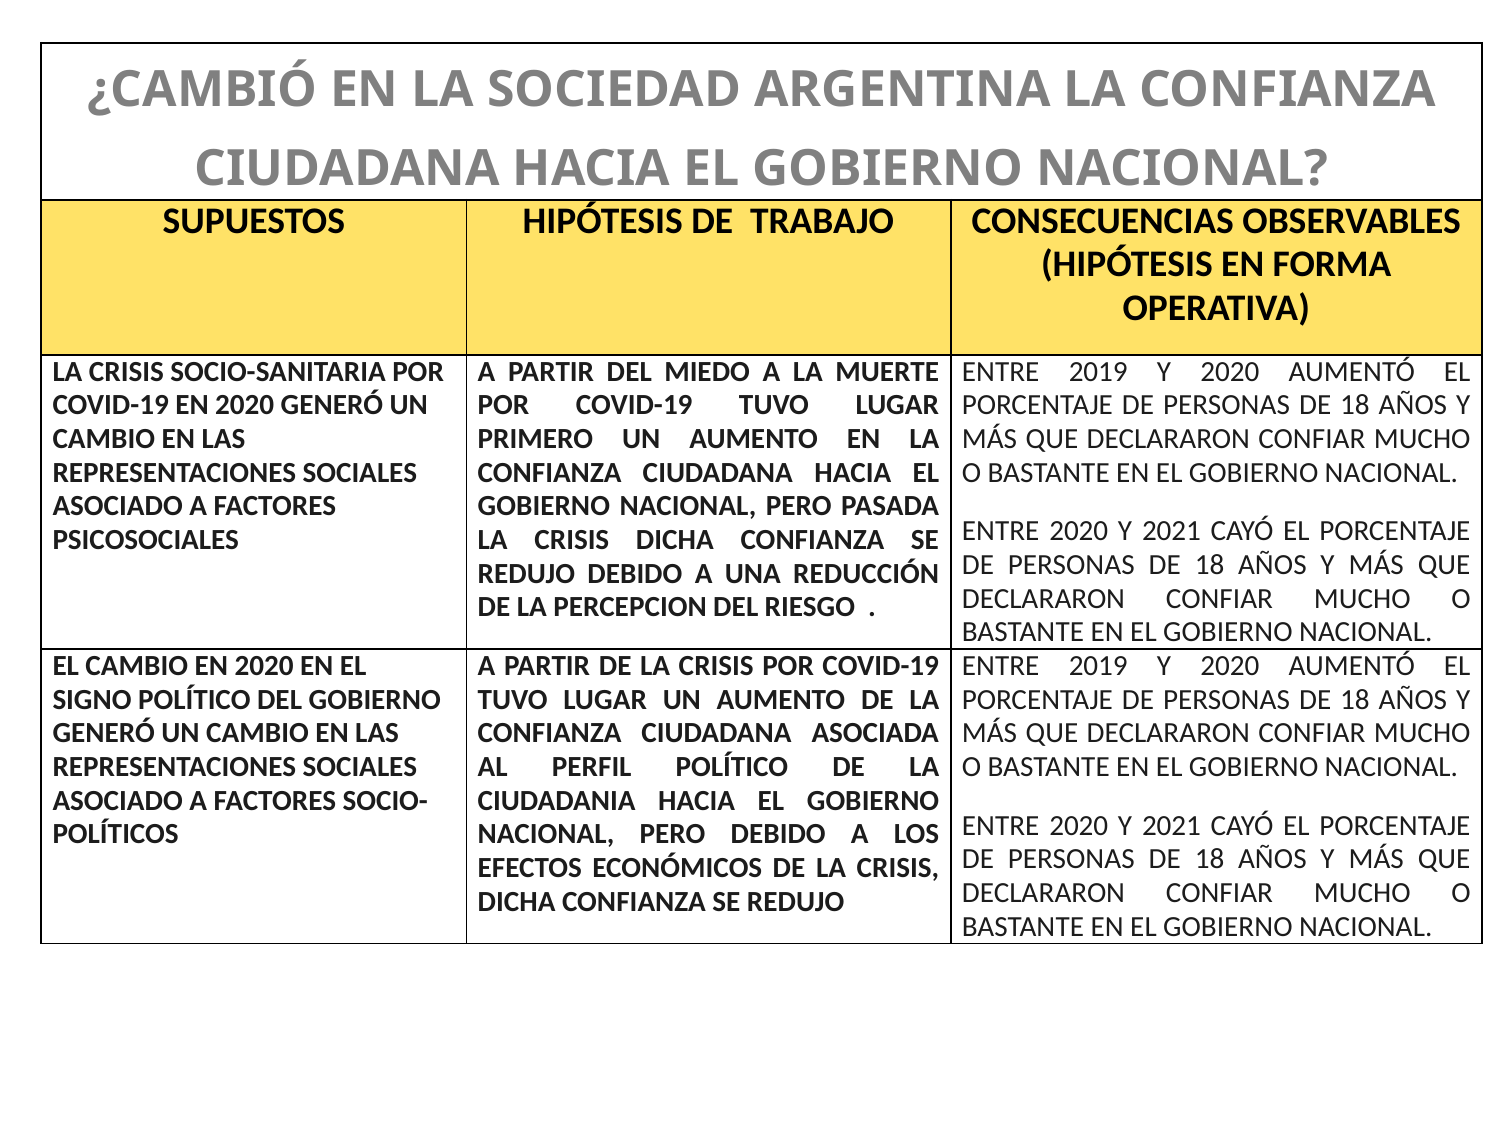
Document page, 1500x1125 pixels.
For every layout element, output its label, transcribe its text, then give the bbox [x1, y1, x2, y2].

table_cell ENTRE 2019 Y 2020 AUMENTÓ EL PORCENTAJE DE PERSONAS DE 18 AÑOS Y MÁS QUE DECLARARON CONFIAR MUCHO O BASTANTE EN EL GOBIERNO NACIONAL. ENTRE 2020 Y 2021 CAYÓ EL PORCENTAJE DE PERSONAS DE 18 AÑOS Y MÁS QUE DECLARARON CONFIAR MUCHO O BASTANTE EN EL GOBIERNO NACIONAL. [952, 356, 1481, 648]
table_cell SUPUESTOS [42, 201, 466, 354]
table_cell ENTRE 2019 Y 2020 AUMENTÓ EL PORCENTAJE DE PERSONAS DE 18 AÑOS Y MÁS QUE DECLARARON CONFIAR MUCHO O BASTANTE EN EL GOBIERNO NACIONAL. ENTRE 2020 Y 2021 CAYÓ EL PORCENTAJE DE PERSONAS DE 18 AÑOS Y MÁS QUE DECLARARON CONFIAR MUCHO O BASTANTE EN EL GOBIERNO NACIONAL. [952, 650, 1481, 943]
table_cell CONSECUENCIAS OBSERVABLES (HIPÓTESIS EN FORMA OPERATIVA) [952, 201, 1481, 354]
table_cell A PARTIR DE LA CRISIS POR COVID-19 TUVO LUGAR UN AUMENTO DE LA CONFIANZA CIUDADANA ASOCIADA AL PERFIL POLÍTICO DE LA CIUDADANIA HACIA EL GOBIERNO NACIONAL, PERO DEBIDO A LOS EFECTOS ECONÓMICOS DE LA CRISIS, DICHA CONFIANZA SE REDUJO [467, 650, 950, 943]
table_cell LA CRISIS SOCIO-SANITARIA POR COVID-19 EN 2020 GENERÓ UN CAMBIO EN LAS REPRESENTACIONES SOCIALES ASOCIADO A FACTORES PSICOSOCIALES [42, 356, 466, 648]
table_cell A PARTIR DEL MIEDO A LA MUERTE POR COVID-19 TUVO LUGAR PRIMERO UN AUMENTO EN LA CONFIANZA CIUDADANA HACIA EL GOBIERNO NACIONAL, PERO PASADA LA CRISIS DICHA CONFIANZA SE REDUJO DEBIDO A UNA REDUCCIÓN DE LA PERCEPCION DEL RIESGO . [467, 356, 950, 648]
table_header ¿CAMBIÓ EN LA SOCIEDAD ARGENTINA LA CONFIANZA CIUDADANA HACIA EL GOBIERNO NACIONAL? [42, 44, 1481, 199]
table_cell HIPÓTESIS DE TRABAJO [467, 201, 950, 354]
table_cell EL CAMBIO EN 2020 EN EL SIGNO POLÍTICO DEL GOBIERNO GENERÓ UN CAMBIO EN LAS REPRESENTACIONES SOCIALES ASOCIADO A FACTORES SOCIO-POLÍTICOS [42, 650, 466, 943]
